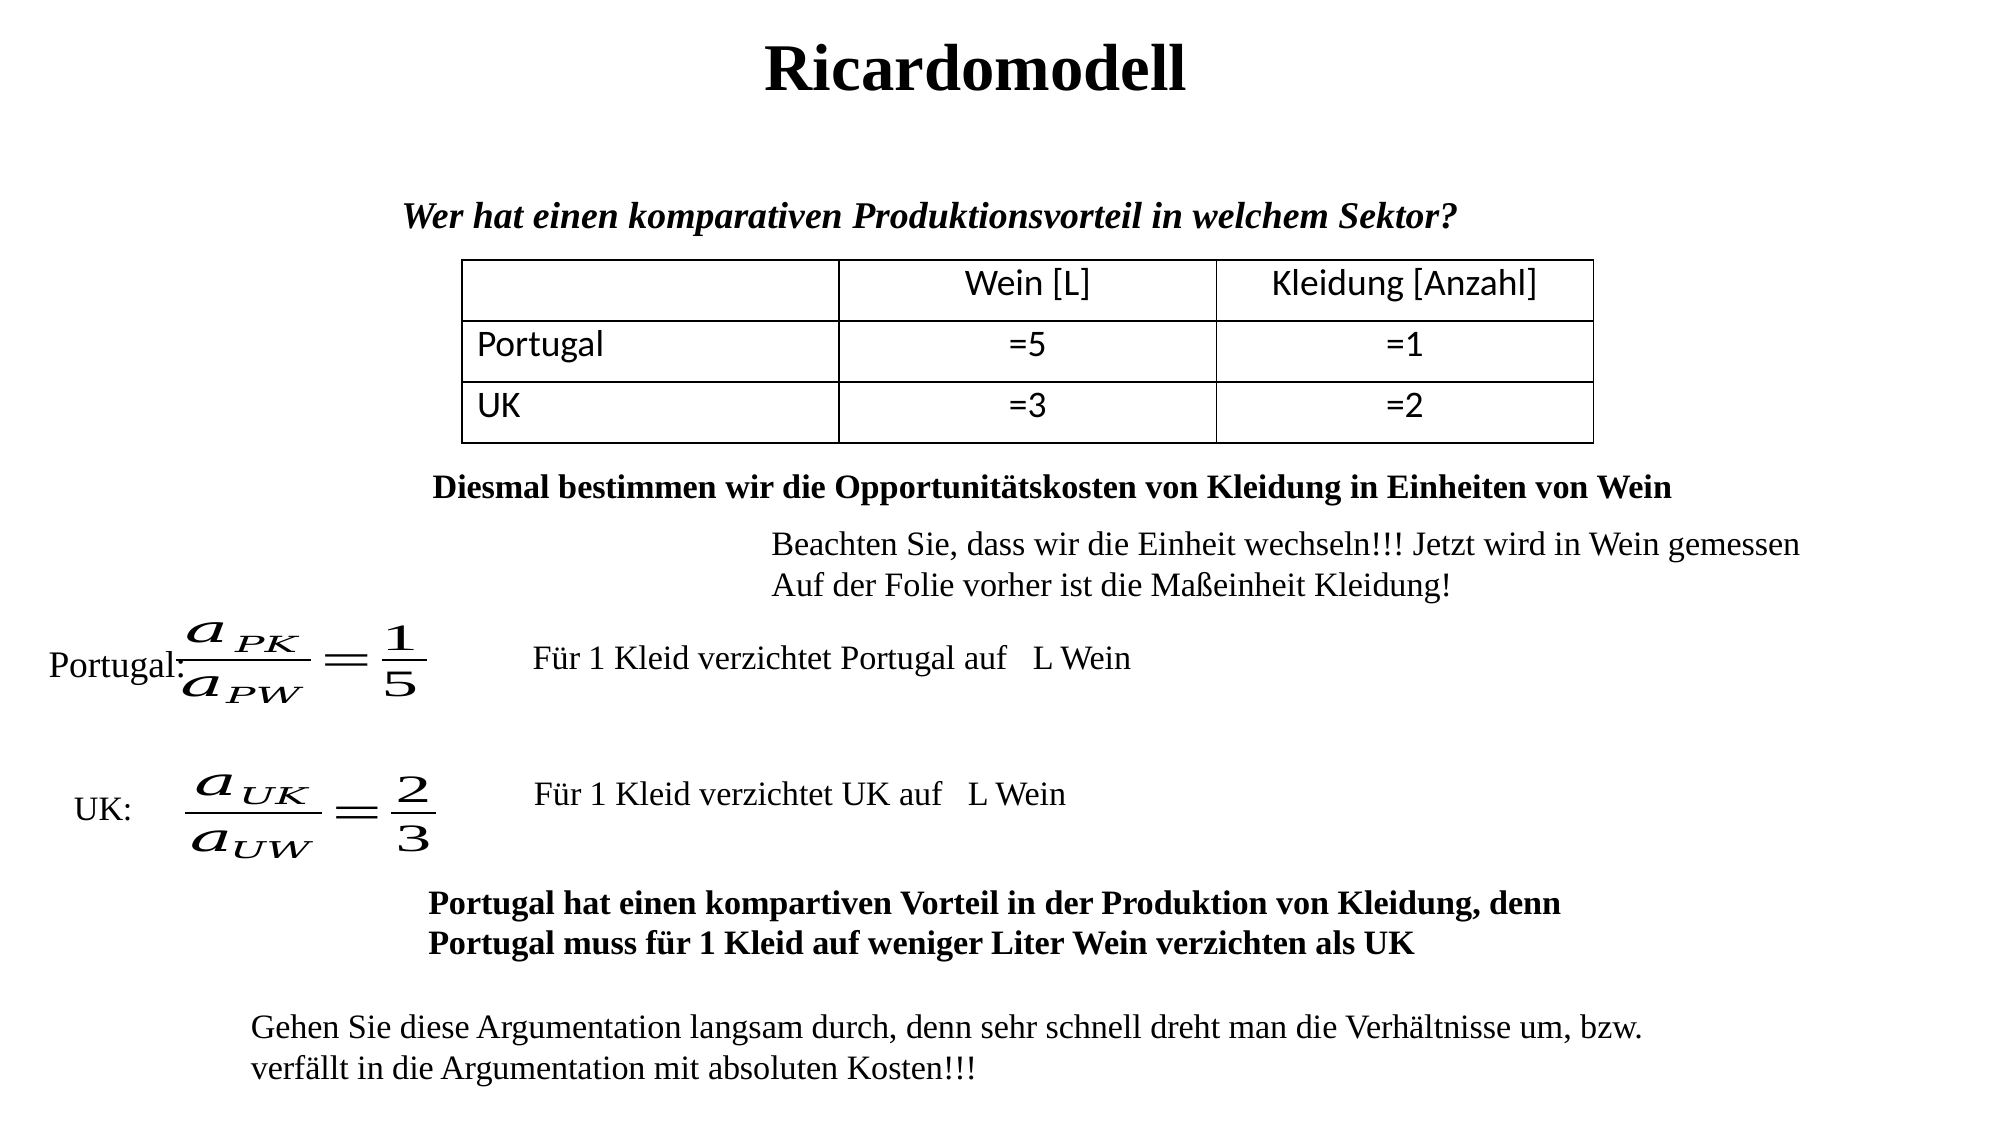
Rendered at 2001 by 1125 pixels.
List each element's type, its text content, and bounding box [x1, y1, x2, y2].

text_box Beachten Sie, dass wir die Einheit wechseln!!! Jetzt wird in Wein gemessen Auf der Folie vorher ist die Maßeinheit Kleidung! [756, 513, 2000, 611]
text_box Diesmal bestimmen wir die Opportunitätskosten von Kleidung in Einheiten von Wein [417, 457, 1687, 514]
text_box Ricardomodell [303, 4, 1650, 123]
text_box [56, 738, 439, 919]
text_box Wer hat einen komparativen Produktionsvorteil in welchem Sektor? [387, 184, 1613, 252]
text_box Portugal: [33, 632, 117, 693]
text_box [117, 587, 429, 738]
text_box Gehen Sie diese Argumentation langsam durch, denn sehr schnell dreht man die Verhältnisse um, bzw. verfällt in die Argumentation mit absoluten Kosten!!! [236, 997, 1671, 1094]
